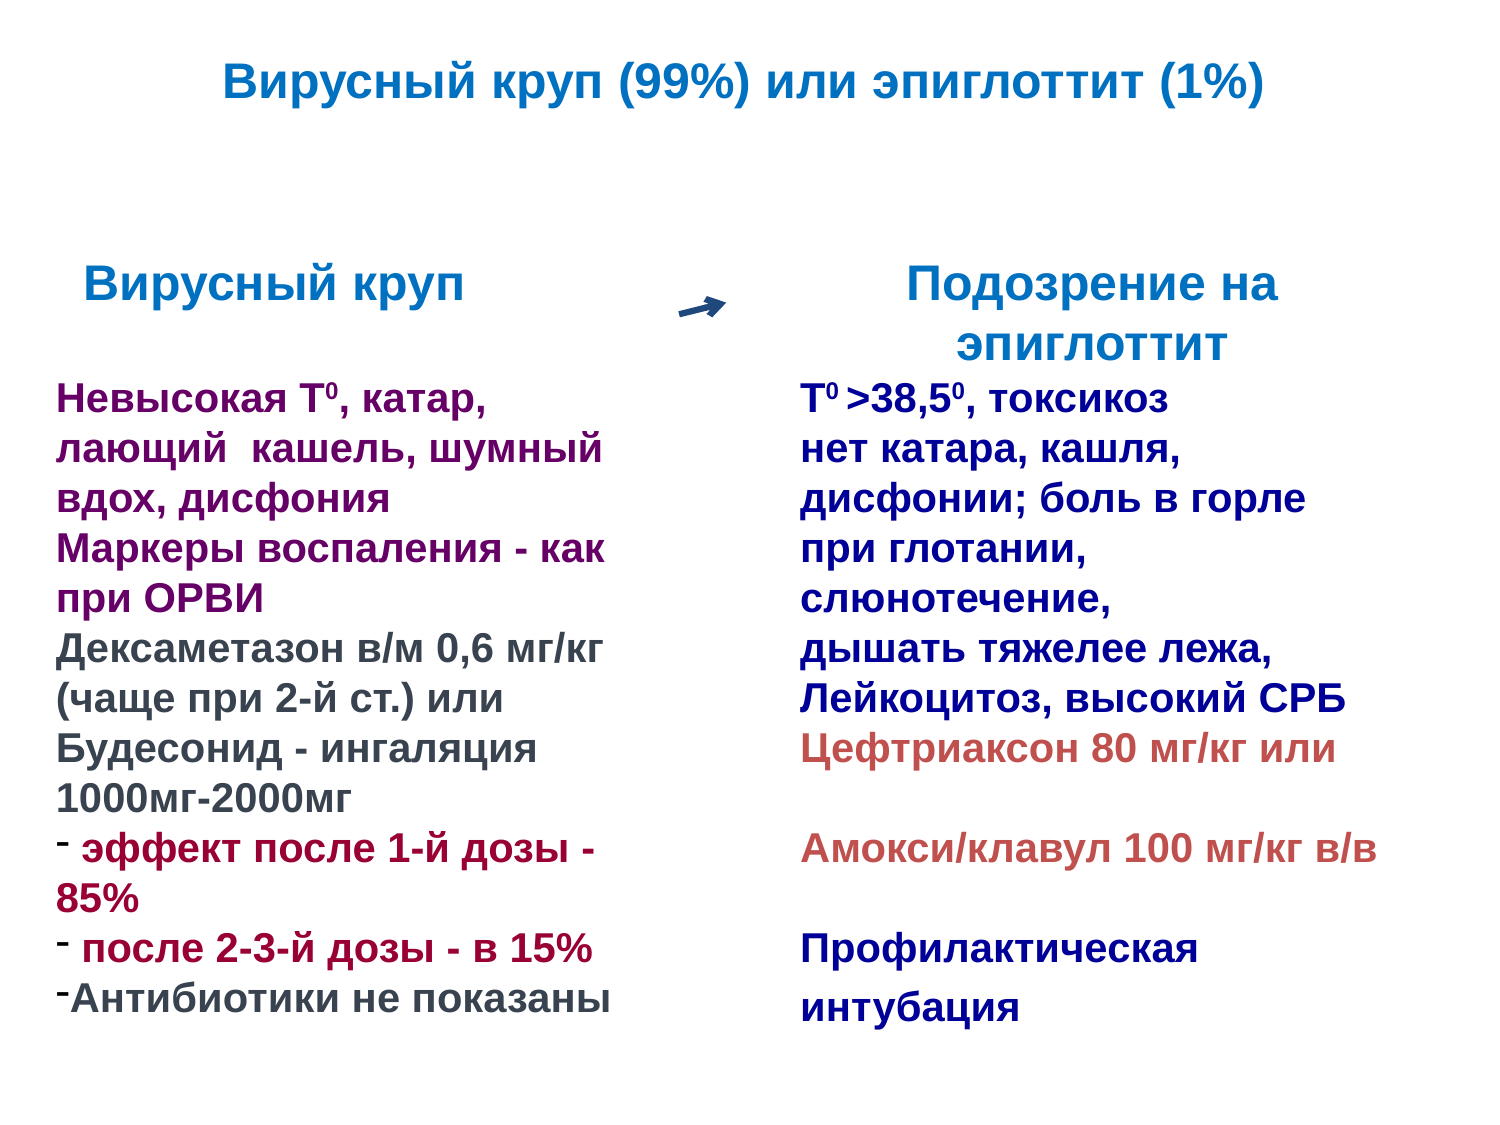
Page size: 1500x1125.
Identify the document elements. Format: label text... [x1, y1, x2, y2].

text_box Вирусный круп Невысокая Т0, катар, лающий кашель, шумный вдох, дисфония Маркеры воспаления - как при ОРВИ Дексаметазон в/м 0,6 мг/кг (чаще при 2-й ст.) или Будесонид - ингаляция 1000мг-2000мг эффект после 1-й дозы - 85% после 2-3-й дозы - в 15% Антибиотики не показаны [39, 241, 669, 1031]
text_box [678, 302, 727, 315]
title Вирусный круп (99%) или эпиглоттит (1%) [41, 0, 1461, 218]
text_box Подозрение на эпиглоттит Т0 >38,50, токсикоз нет катара, кашля, дисфонии; боль в горле при глотании, слюнотечение, дышать тяжелее лежа, Лейкоцитоз, высокий СРБ Цефтриаксон 80 мг/кг или Амокси/клавул 100 мг/кг в/в Профилактическая интубация [783, 241, 1402, 1040]
